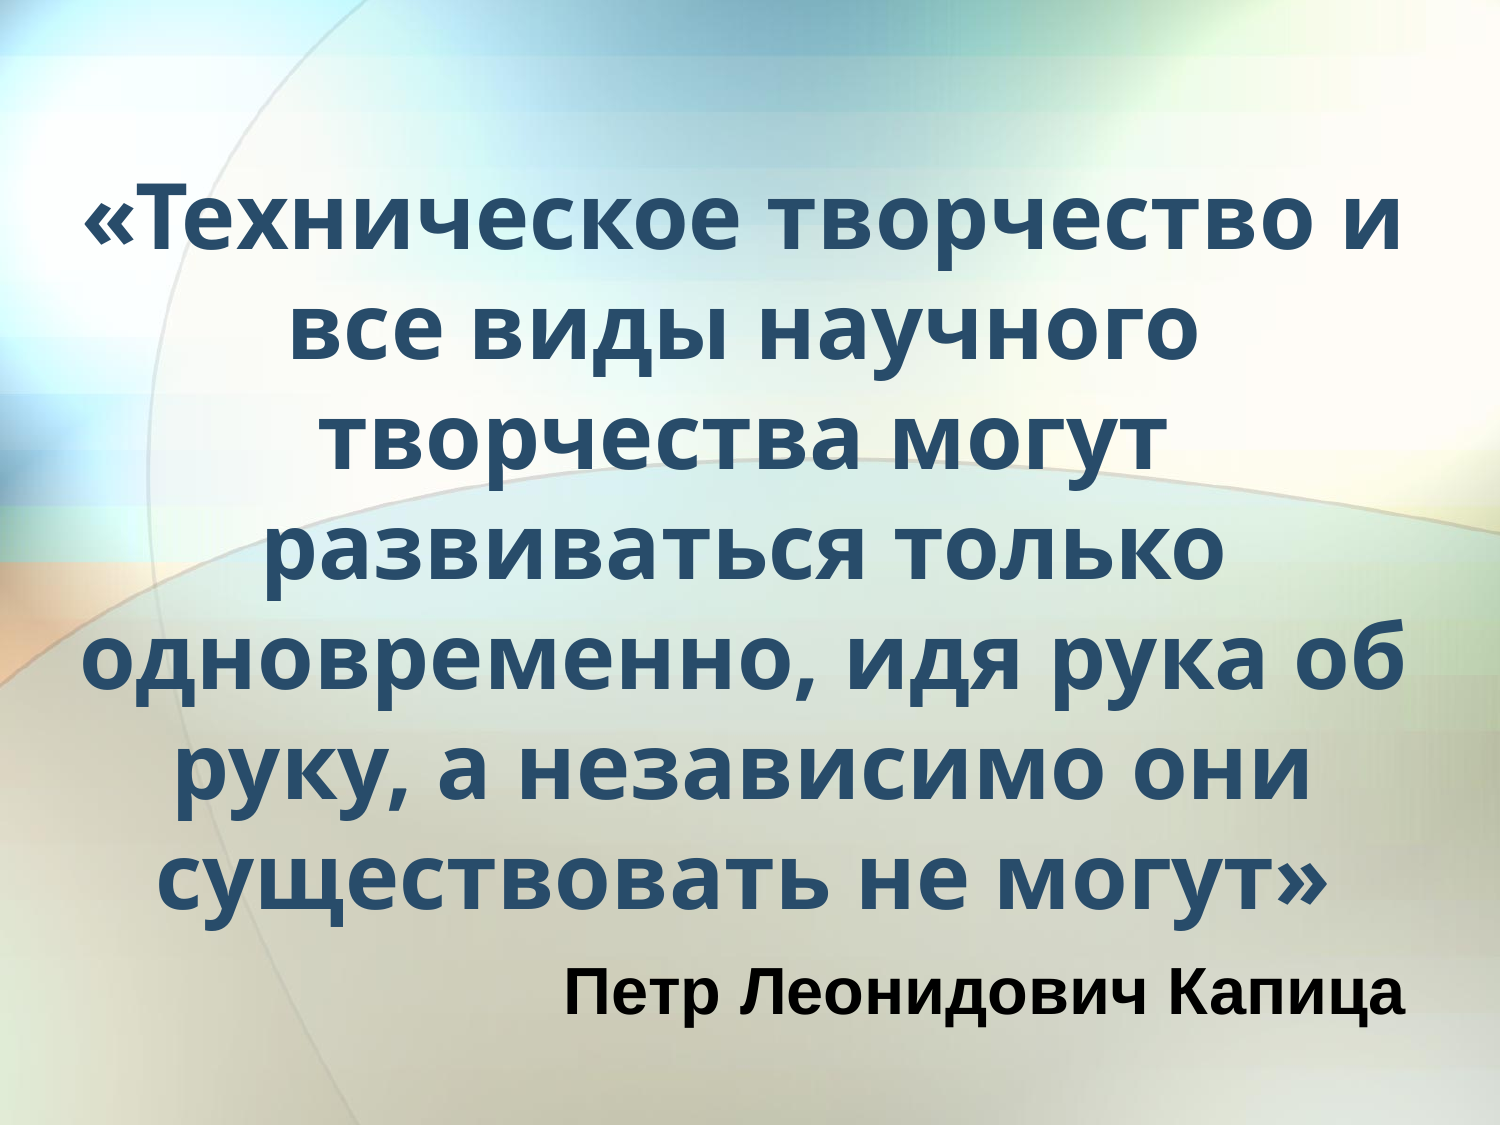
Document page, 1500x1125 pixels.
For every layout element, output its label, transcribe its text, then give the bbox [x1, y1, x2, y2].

picture [0, 0, 1500, 1125]
text_box Петр Леонидович Капица [549, 940, 1453, 1036]
title «Техническое творчество и все виды научного творчества могут развиваться только одновременно, идя рука об руку, а независимо они существовать не могут» [23, 503, 1465, 717]
